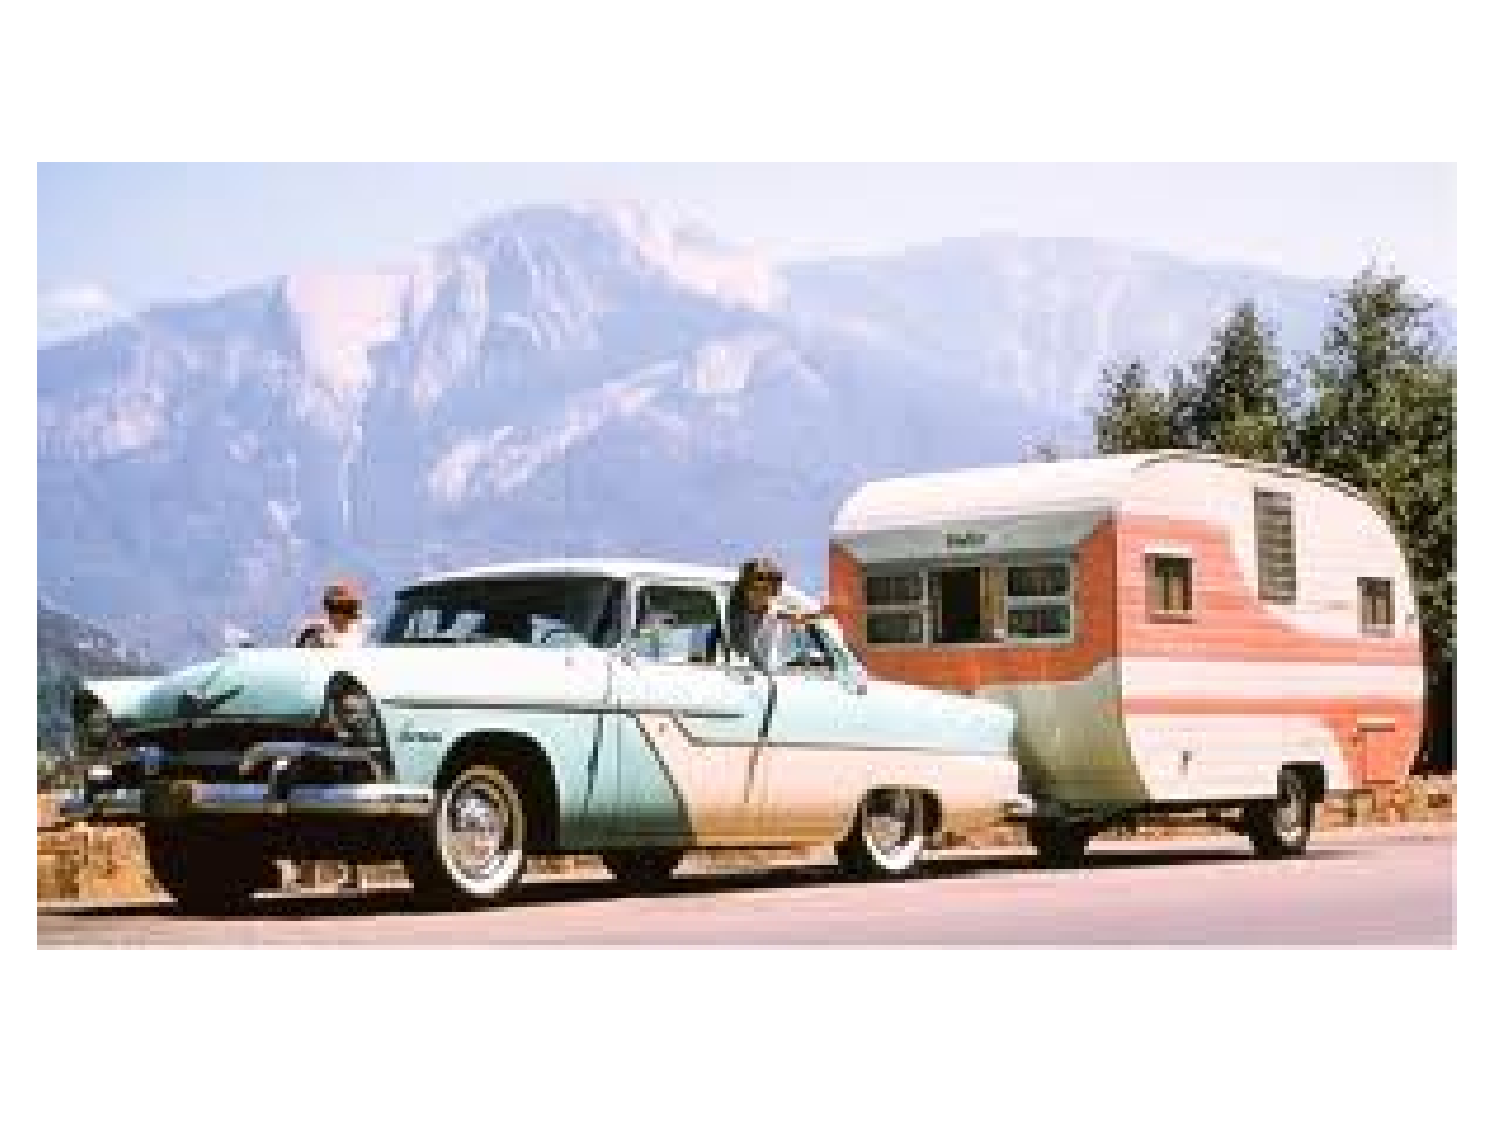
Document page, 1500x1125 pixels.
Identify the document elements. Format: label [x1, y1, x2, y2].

picture [37, 162, 1458, 951]
